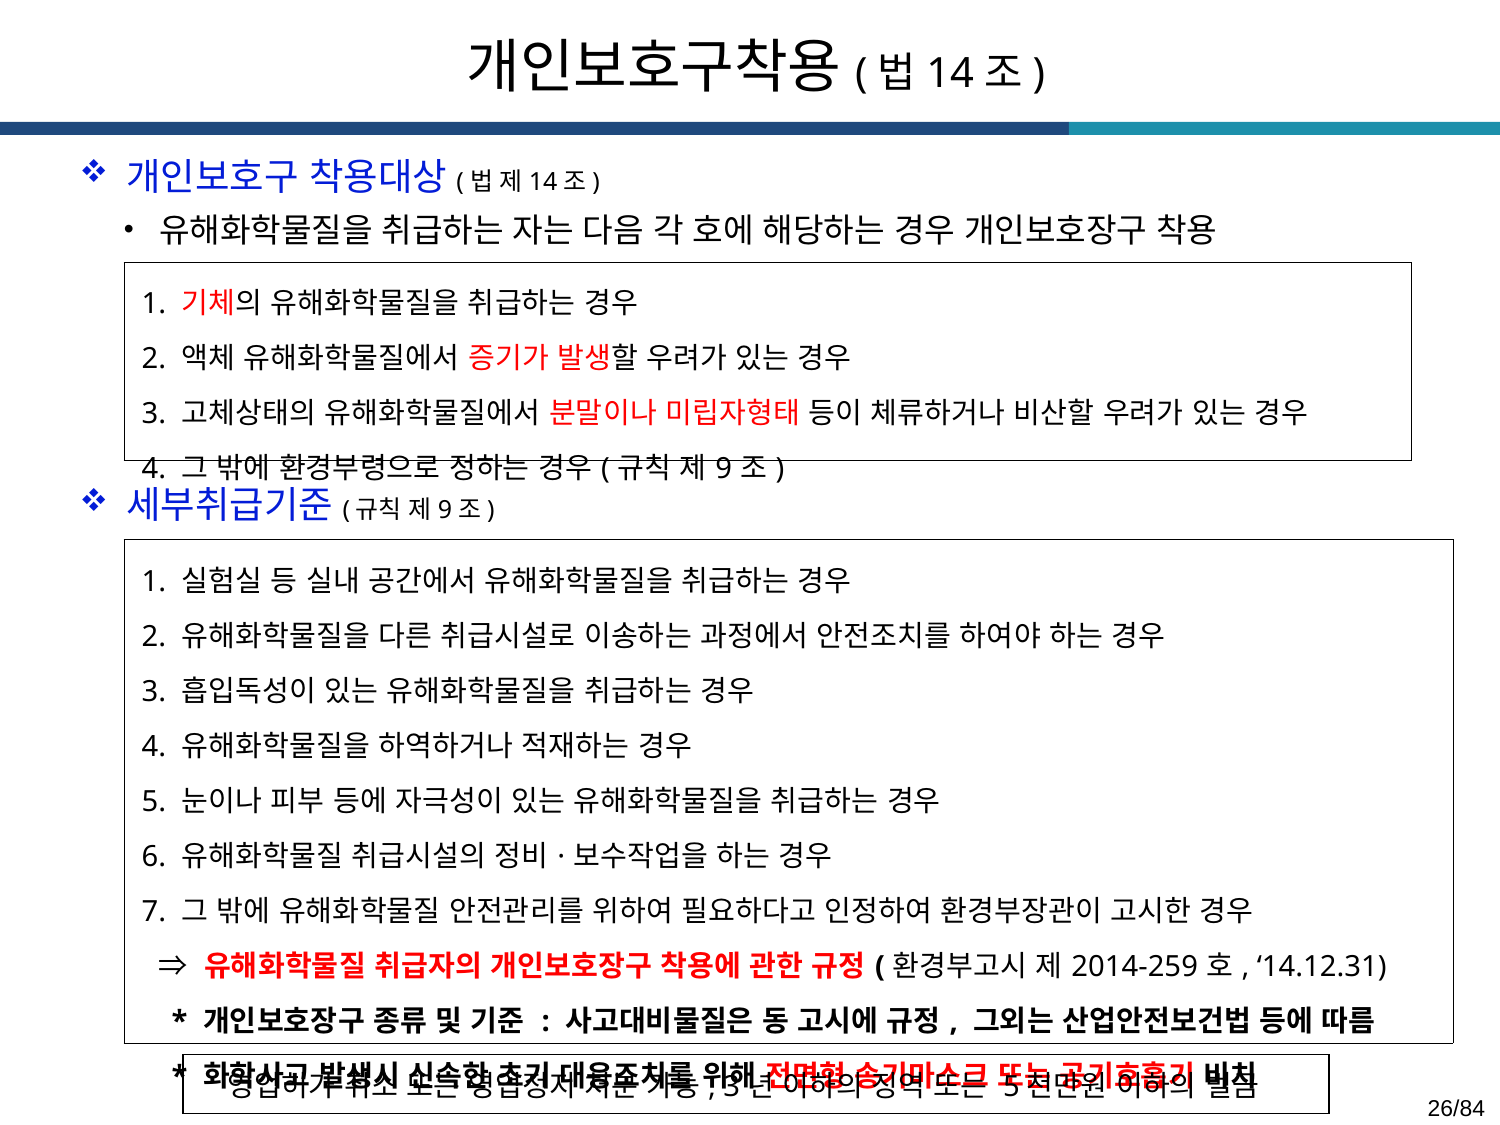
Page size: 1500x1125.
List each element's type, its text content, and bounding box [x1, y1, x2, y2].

table_header 1. 기체의 유해화학물질을 취급하는 경우 2. 액체 유해화학물질에서 증기가 발생할 우려가 있는 경우 3. 고체상태의 유해화학물질에서 분말이나 미립자형태 등이 체류하거나 비산할 우려가 있는 경우 4. 그 밖에 환경부령으로 정하는 경우(규칙 제9조) [125, 263, 1411, 460]
text_box 유해화학물질을 취급하는 자는 다음 각 호에 해당하는 경우 개인보호장구 착용 [88, 193, 1441, 257]
text_box 영업허가 취소 또는 영업정지 처분 가능, 3년 이하의 징역 또는 5천만원 이하의 벌금 [183, 1054, 1329, 1114]
text_box 세부취급기준(규칙 제9조) [64, 469, 1388, 534]
text_box 개인보호구 착용대상(법 제14조) [64, 141, 1388, 206]
text_box 개인보호구착용(법14조) [4, 5, 1500, 123]
table_header 1. 실험실 등 실내 공간에서 유해화학물질을 취급하는 경우 2. 유해화학물질을 다른 취급시설로 이송하는 과정에서 안전조치를 하여야 하는 경우 3. 흡입독성이 있는 유해화학물질을 취급하는 경우 4. 유해화학물질을 하역하거나 적재하는 경우 5. 눈이나 피부 등에 자극성이 있는 유해화학물질을 취급하는 경우 6. 유해화학물질 취급시설의 정비·보수작업을 하는 경우 7. 그 밖에 유해화학물질 안전관리를 위하여 필요하다고 인정하여 환경부장관이 고시한 경우 ⇒ 유해화학물질 취급자의 개인보호장구 착용에 관한 규정(환경부고시 제2014-259호, ‘14.12.31) * 개인보호장구 종류 및 기준 : 사고대비물질은 동 고시에 규정, 그외는 산업안전보건법 등에 따름 * 화학사고 발생시 신속한 초기 대응조치를 위해 전면형 송기마스크 또는 공기호흡기 비치 [125, 540, 1453, 1043]
